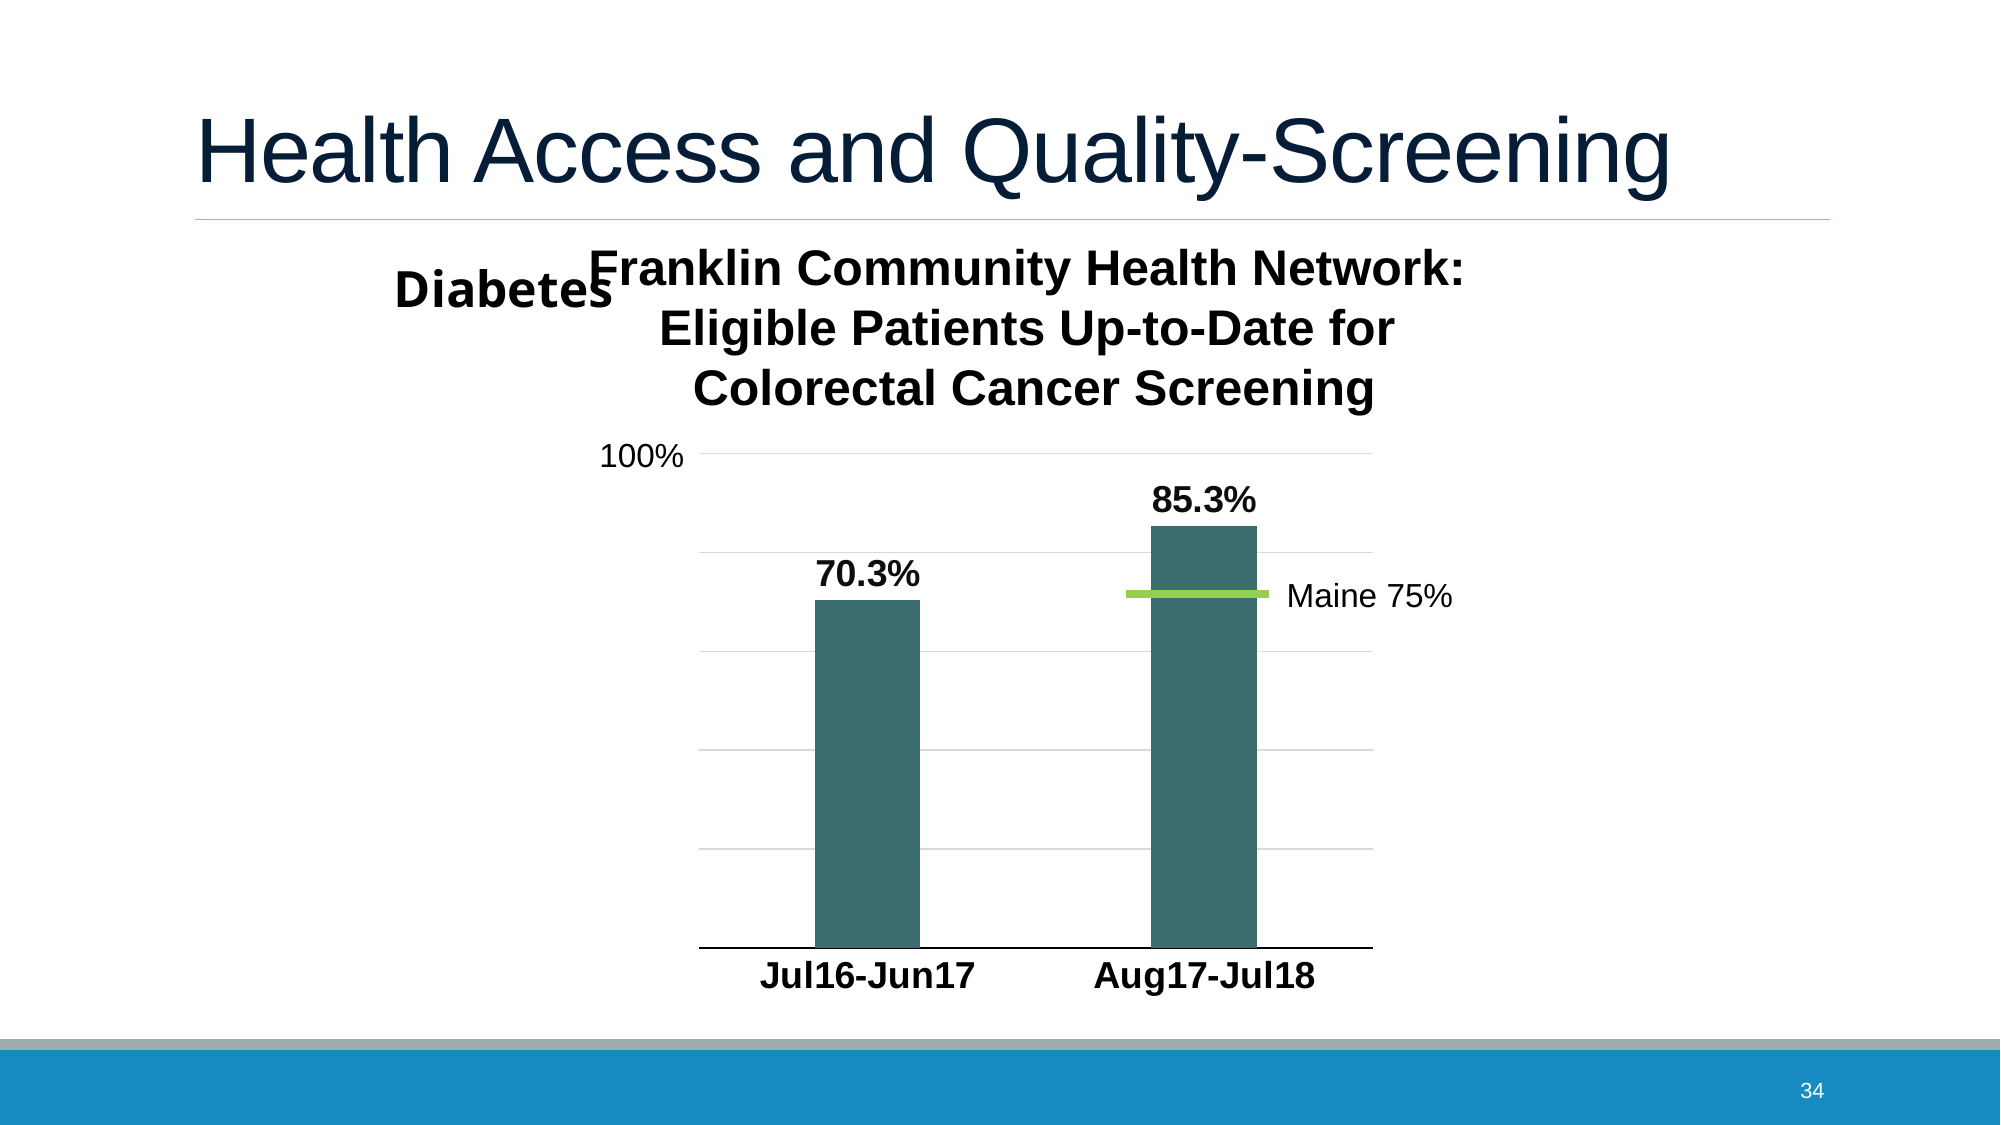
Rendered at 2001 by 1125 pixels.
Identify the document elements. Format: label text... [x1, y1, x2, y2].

slide_number 34 [1624, 1059, 1840, 1120]
text_box Franklin Community Health Network: Eligible Patients Up-to-Date for Colorectal Cancer Screening [701, 228, 1596, 423]
title Health Access and Quality-Screening [180, 47, 1830, 209]
text_box Maine 75% [1393, 566, 1523, 622]
chart [156, 215, 1385, 1019]
